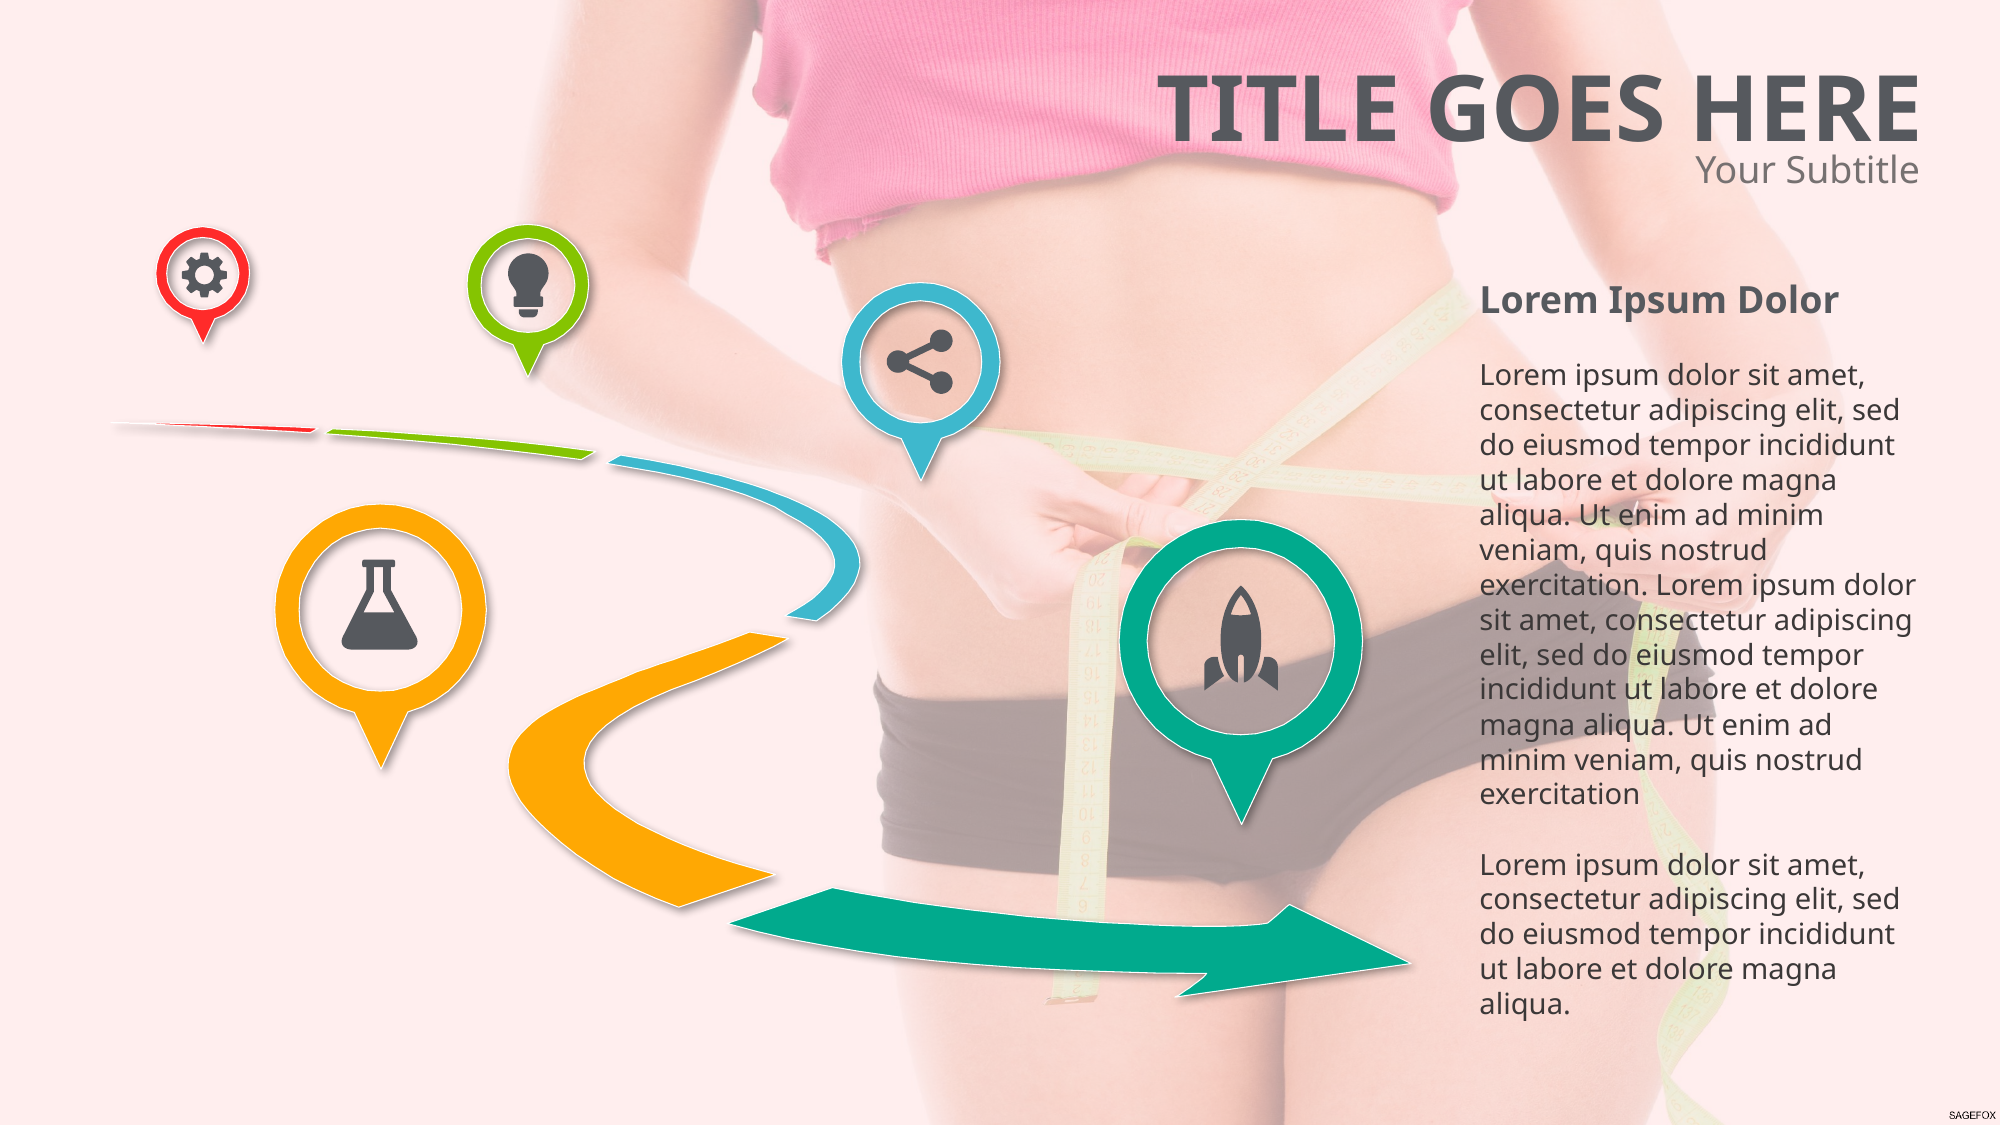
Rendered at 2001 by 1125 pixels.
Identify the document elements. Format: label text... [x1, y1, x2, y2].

text_box [727, 887, 1412, 998]
text_box [325, 428, 596, 460]
text_box Lorem Ipsum Dolor Lorem ipsum dolor sit amet, consectetur adipiscing elit, sed do eiusmod tempor incididunt ut labore et dolore magna aliqua. Ut enim ad minim veniam, quis nostrud exercitation. Lorem ipsum dolor sit amet, consectetur adipiscing elit, sed do eiusmod tempor incididunt ut labore et dolore magna aliqua. Ut enim ad minim veniam, quis nostrud exercitation Lorem ipsum dolor sit amet, consectetur adipiscing elit, sed do eiusmod tempor incididunt ut labore et dolore magna aliqua. [1464, 268, 1940, 1028]
text_box [274, 503, 487, 770]
text_box [606, 455, 860, 621]
text_box [507, 632, 789, 908]
text_box [841, 282, 1001, 481]
text_box [886, 329, 953, 394]
picture [1925, 0, 2001, 1125]
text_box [1204, 585, 1278, 691]
text_box [1119, 519, 1363, 825]
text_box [508, 253, 549, 318]
text_box [466, 224, 589, 378]
text_box [110, 422, 319, 433]
text_box [181, 252, 227, 298]
text_box [155, 226, 250, 345]
text_box [341, 559, 418, 650]
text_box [1035, 42, 1939, 199]
